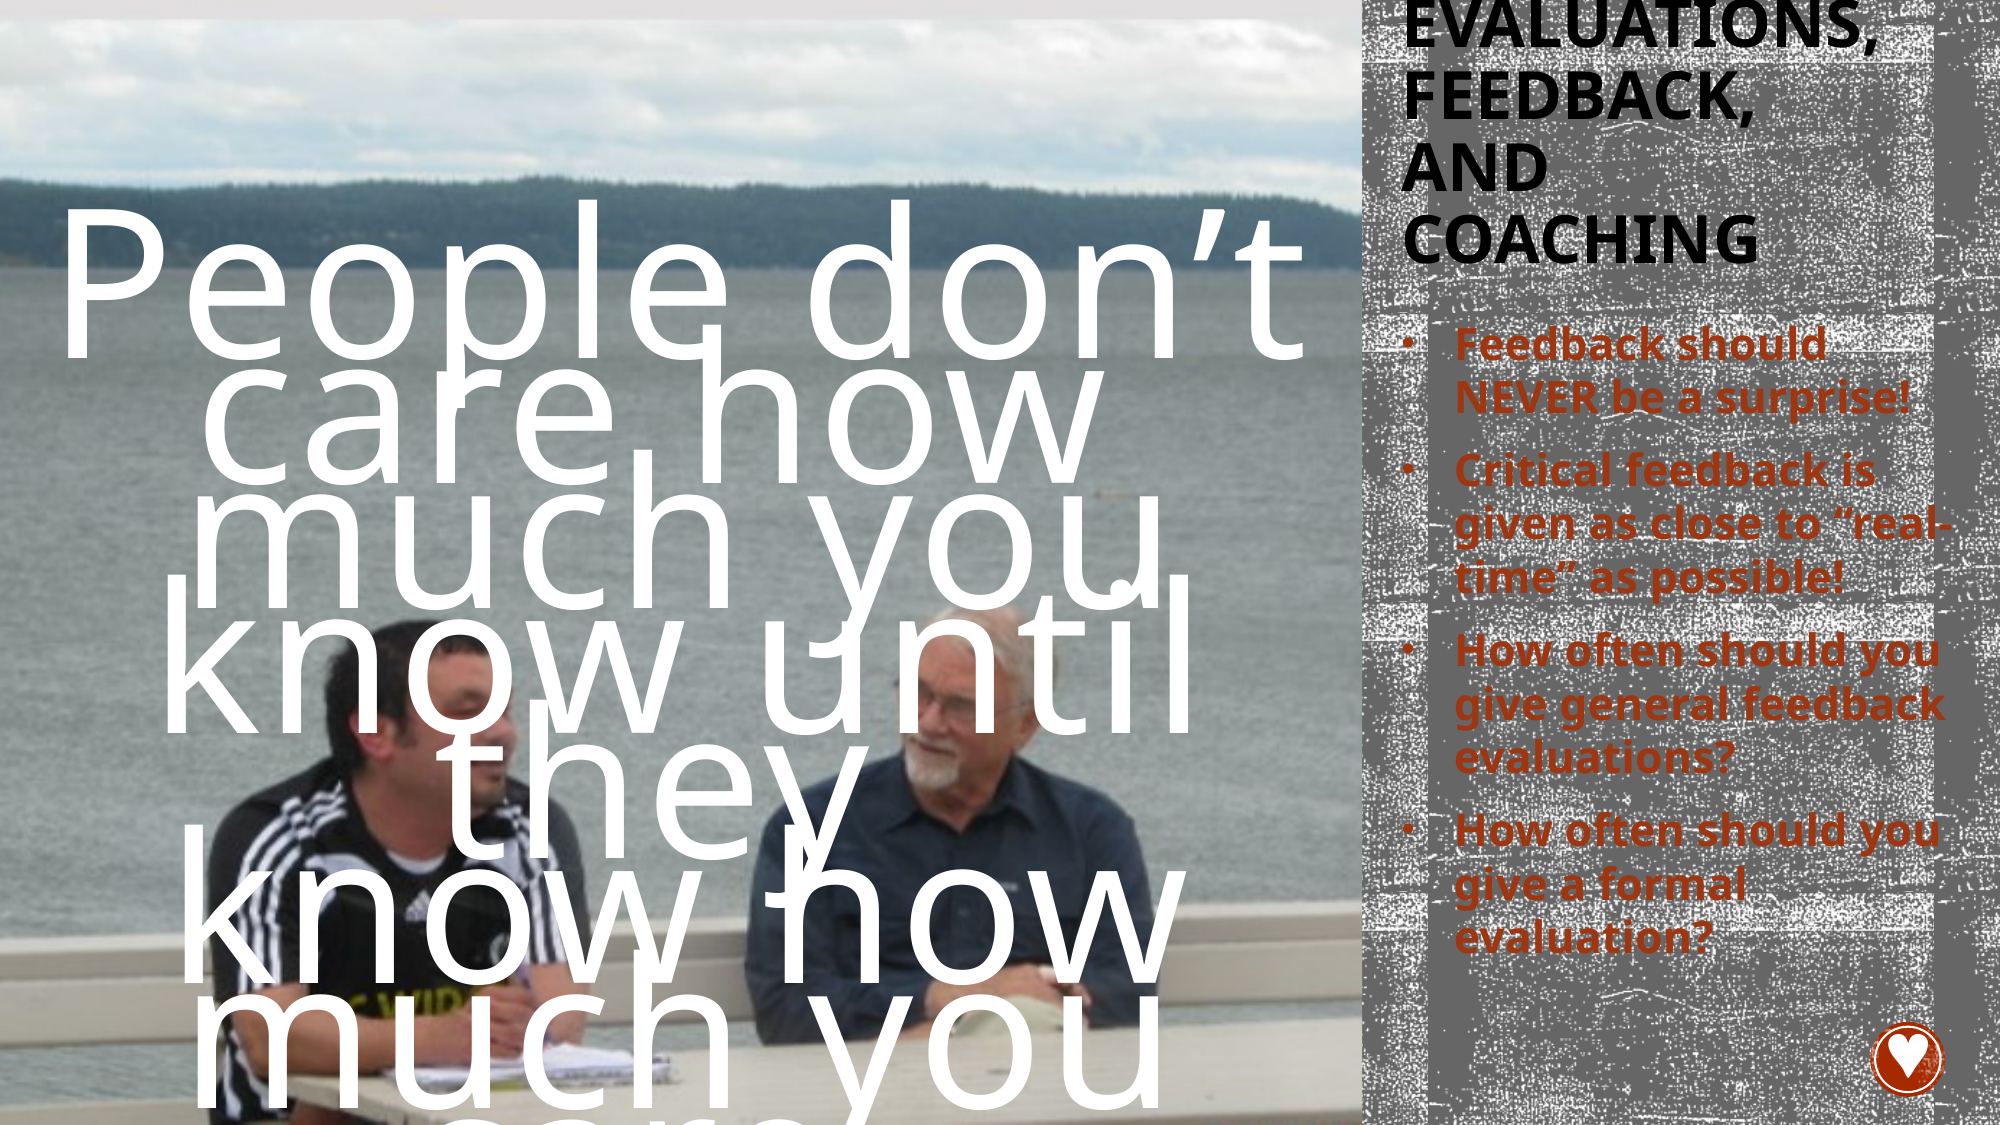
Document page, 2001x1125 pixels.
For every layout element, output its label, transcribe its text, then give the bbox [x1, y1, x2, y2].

title EVALUATIONS, FEEDBACK, AND coaching [1386, 0, 1928, 285]
text_box  [1851, 1008, 1965, 1098]
picture [0, 0, 1363, 1123]
list Feedback should NEVER be a surprise! Critical feedback is given as close to “real-time” as possible! How often should you give general feedback evaluations? How often should you give a formal evaluation? [1386, 307, 1975, 983]
